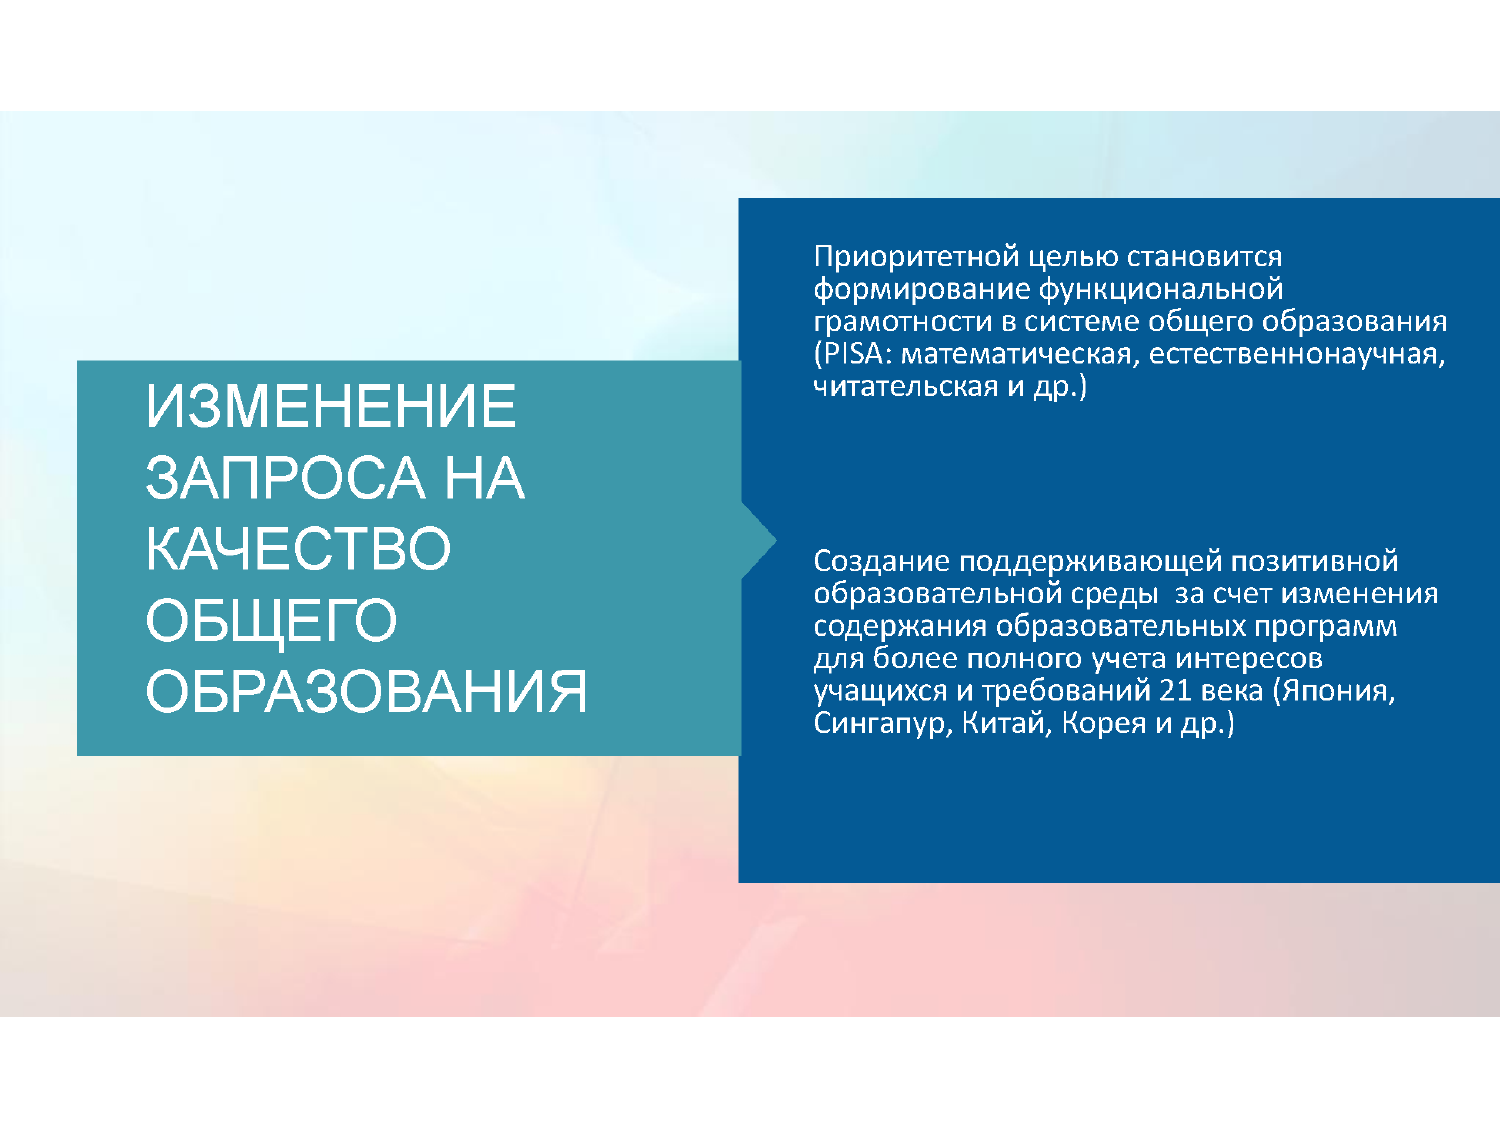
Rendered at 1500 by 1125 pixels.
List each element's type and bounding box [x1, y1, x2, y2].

picture [0, 111, 1500, 1017]
